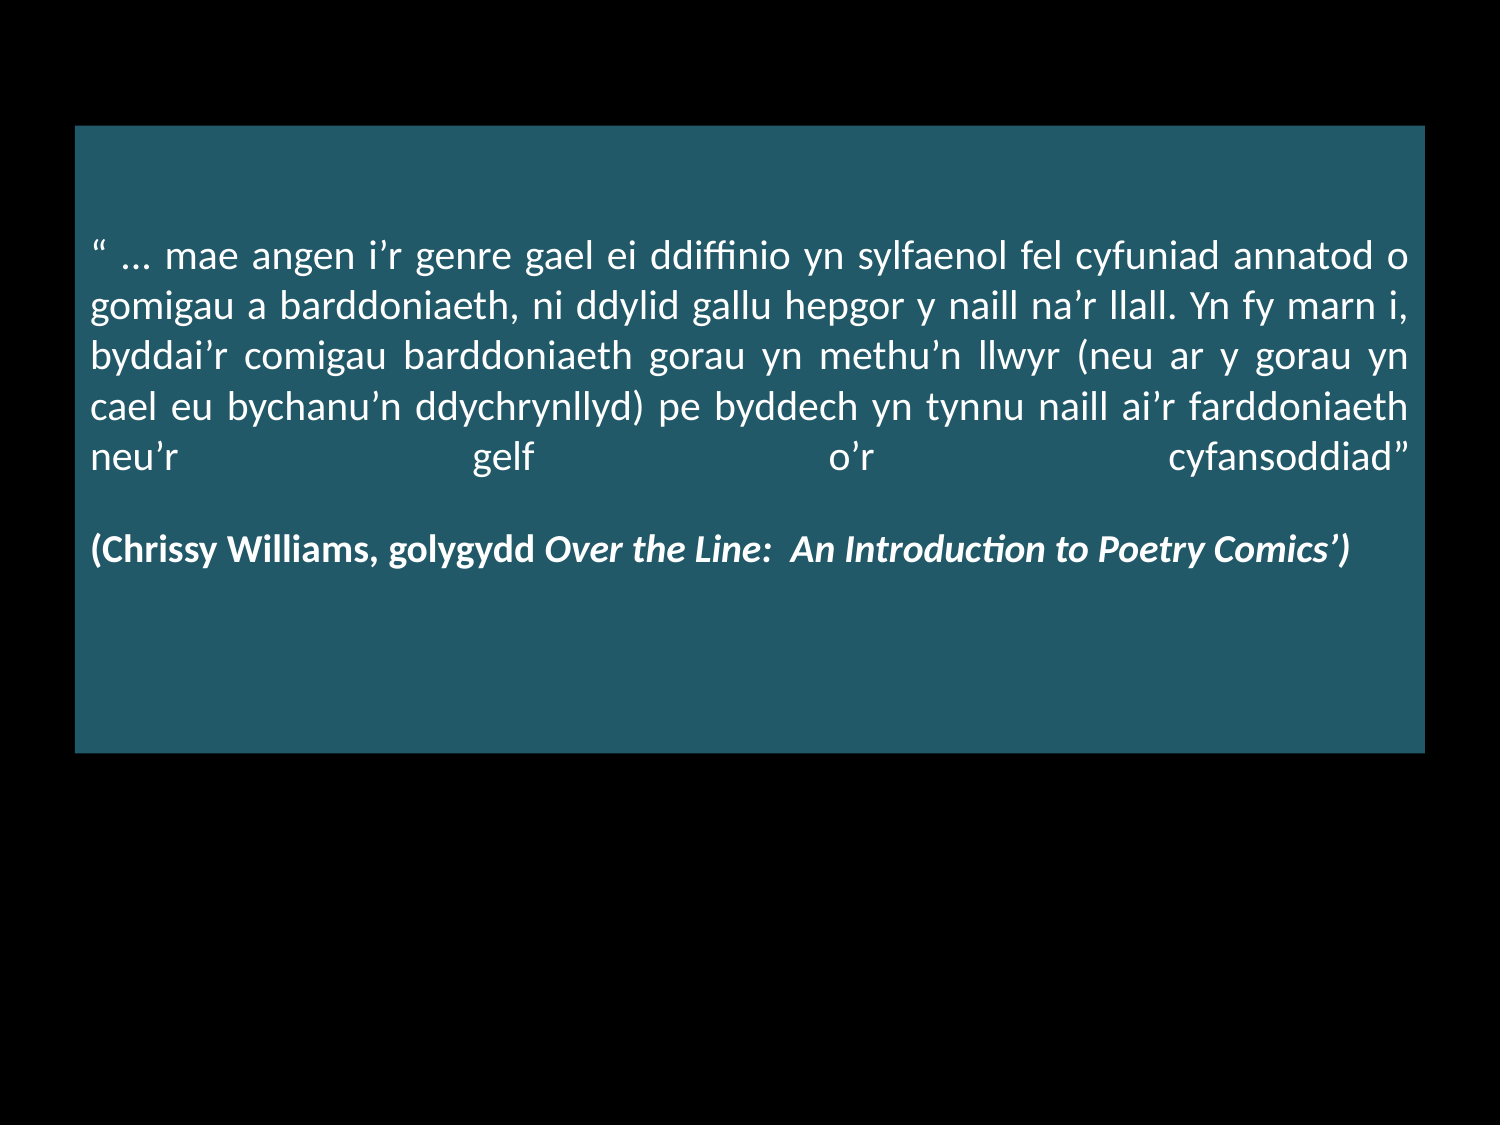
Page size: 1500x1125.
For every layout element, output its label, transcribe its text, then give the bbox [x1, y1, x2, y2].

title “ ... mae angen i’r genre gael ei ddiffinio yn sylfaenol fel cyfuniad annatod o gomigau a barddoniaeth, ni ddylid gallu hepgor y naill na’r llall. Yn fy marn i, byddai’r comigau barddoniaeth gorau yn methu’n llwyr (neu ar y gorau yn cael eu bychanu’n ddychrynllyd) pe byddech yn tynnu naill ai’r farddoniaeth neu’r gelf o’r cyfansoddiad” (Chrissy Williams, golygydd Over the Line: An Introduction to Poetry Comics’) [75, 45, 1425, 754]
